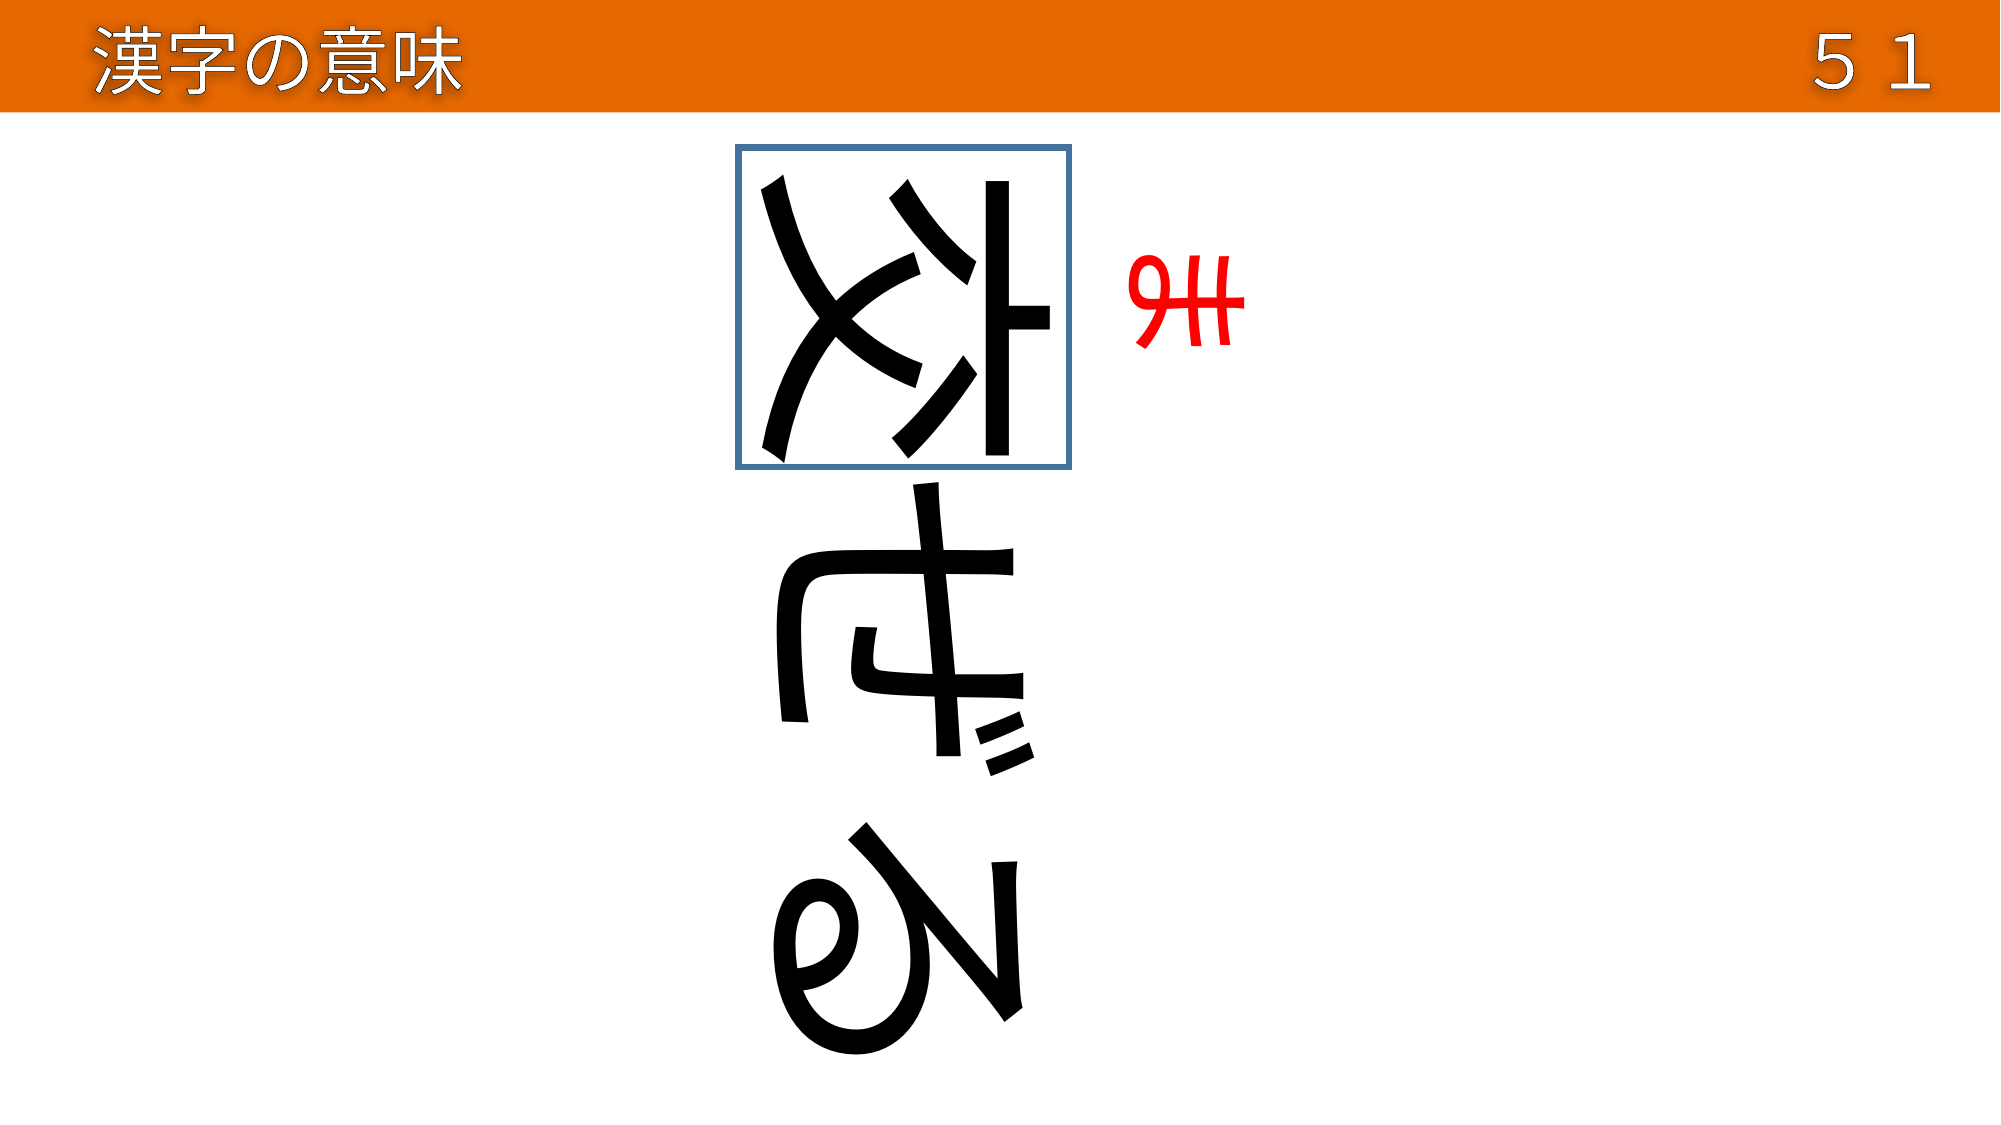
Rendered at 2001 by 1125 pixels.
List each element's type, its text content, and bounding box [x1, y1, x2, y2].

text_box ５１ [1782, 6, 1963, 112]
text_box 漢字の意味 [75, 6, 1402, 112]
text_box 交ぜる [698, 147, 1108, 1125]
text_box [0, 0, 2000, 113]
text_box ま [1083, 215, 1281, 370]
text_box [737, 146, 1070, 468]
